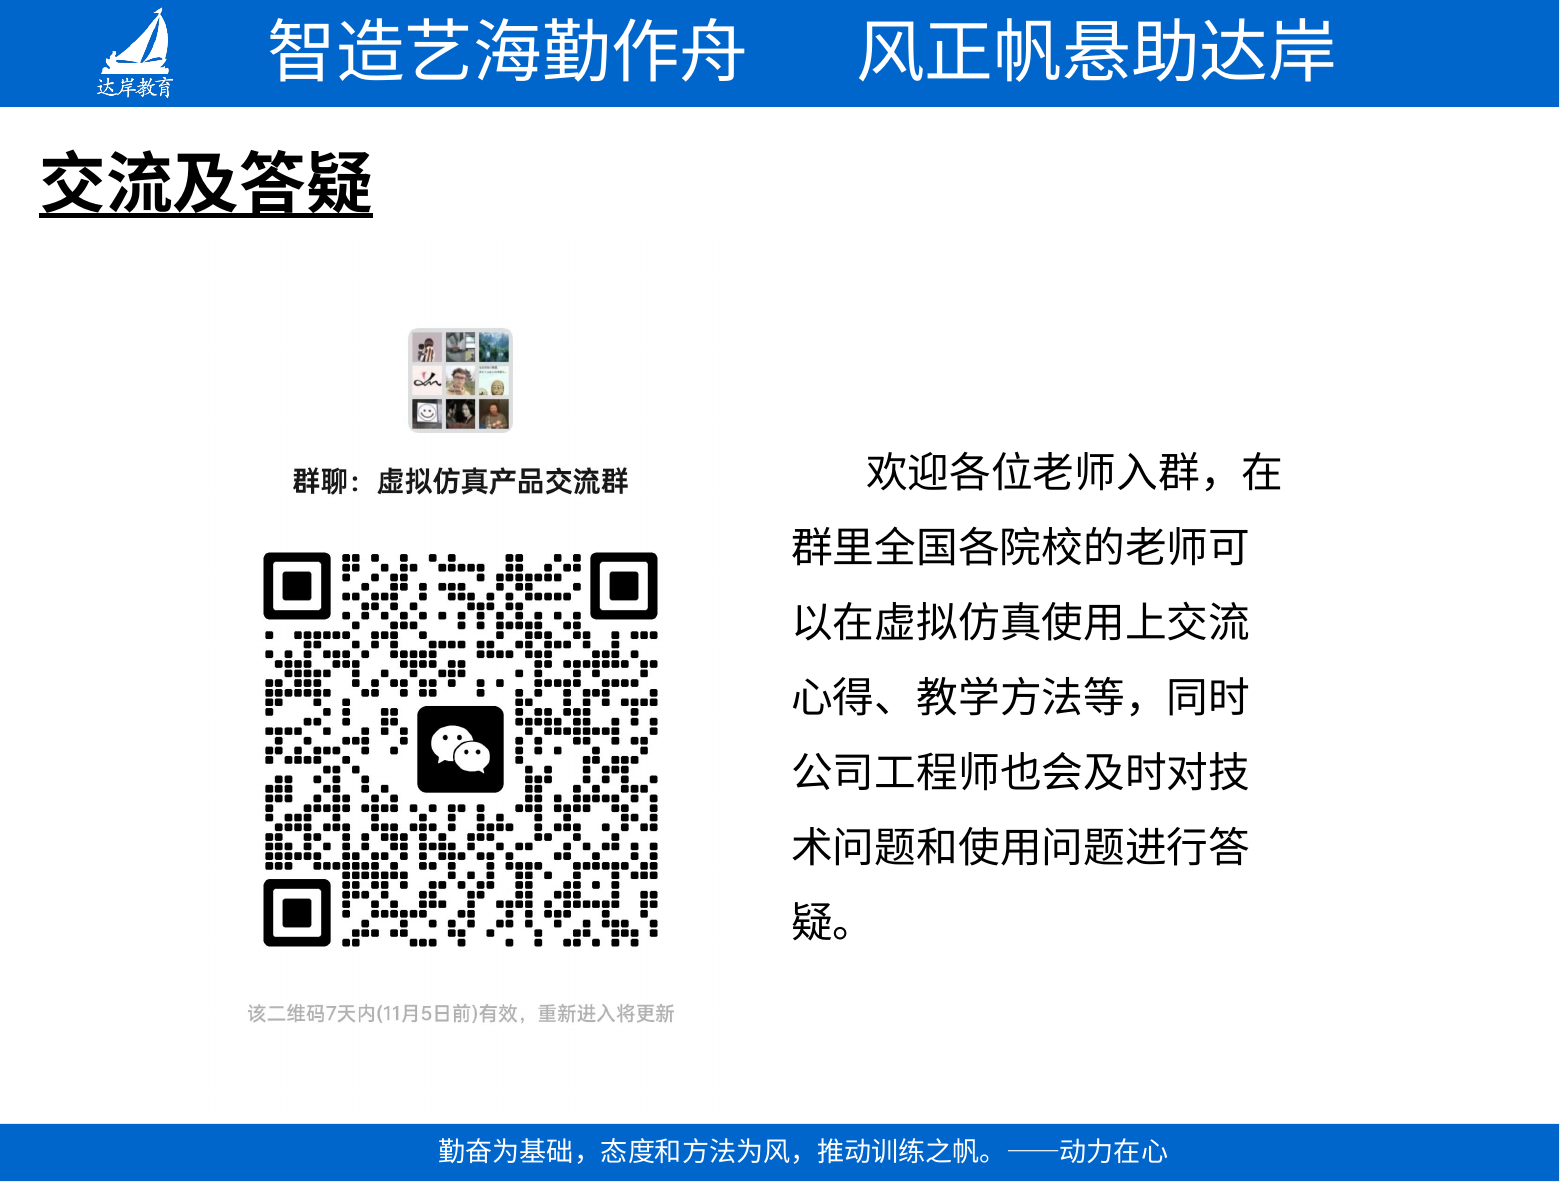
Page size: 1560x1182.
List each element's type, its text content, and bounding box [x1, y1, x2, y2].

text_box 欢迎各位老师入群，在群里全国各院校的老师可以在虚拟仿真使用上交流心得、教学方法等，同时公司工程师也会及时对技术问题和使用问题进行答疑。 [791, 421, 1285, 947]
title 交流及答疑 [23, 106, 1364, 257]
picture [165, 235, 757, 1117]
picture [91, 7, 176, 103]
